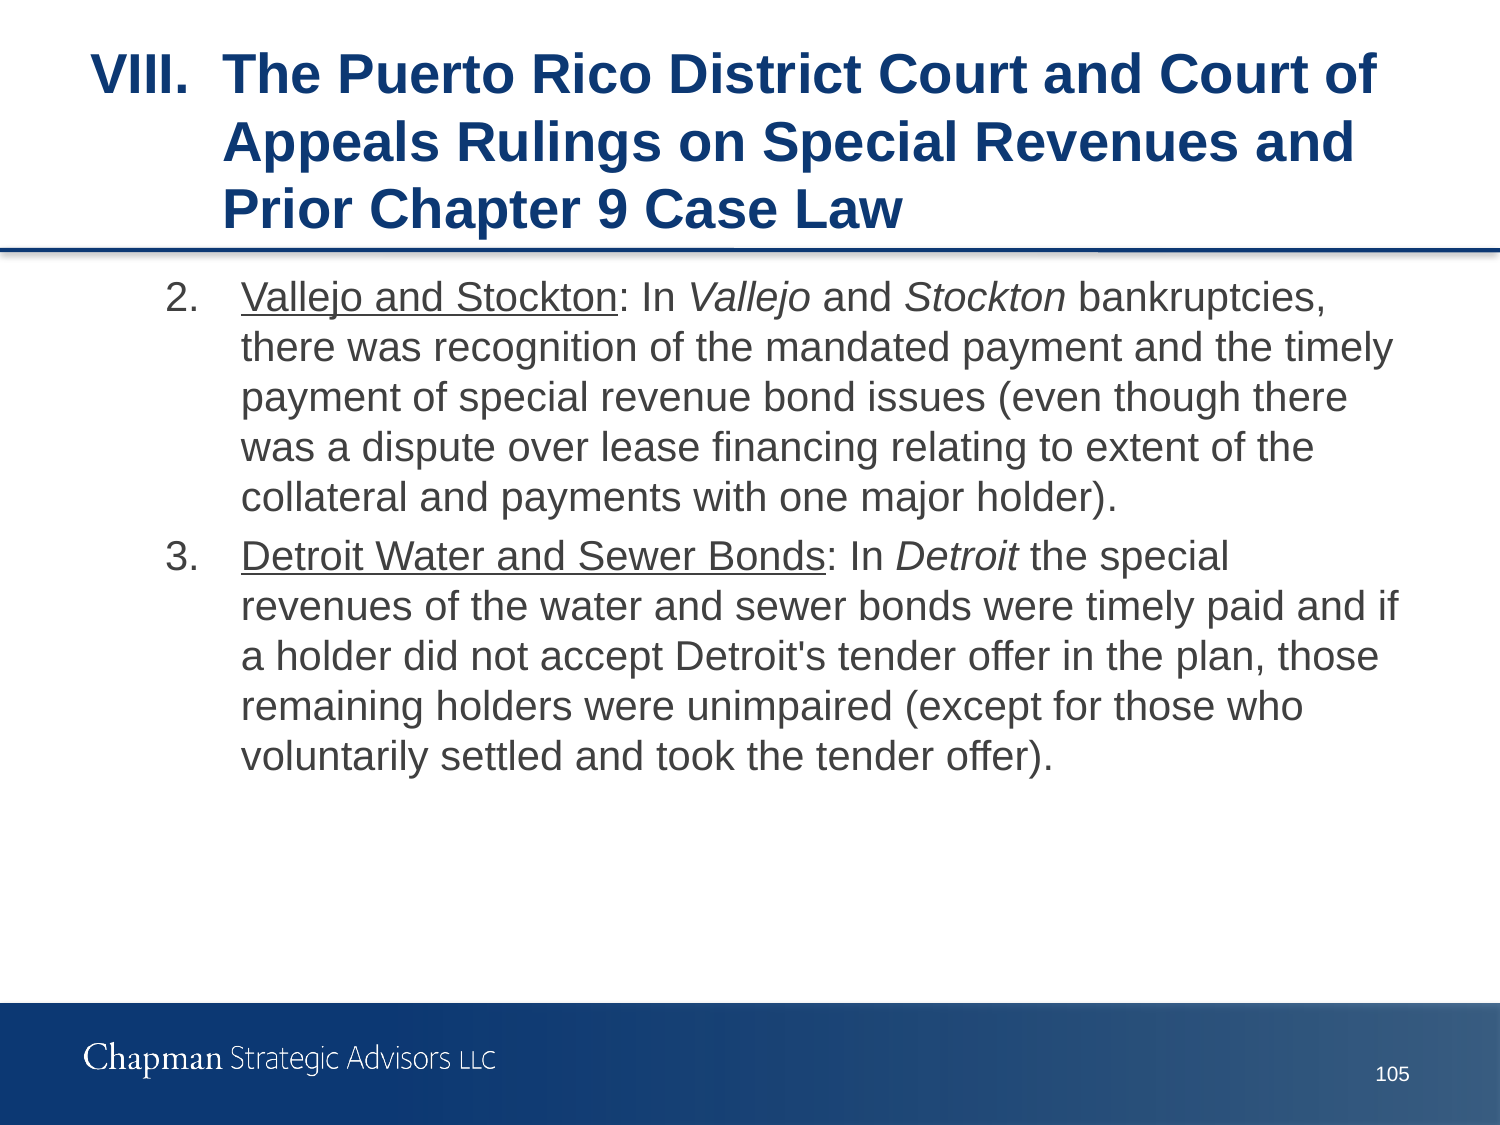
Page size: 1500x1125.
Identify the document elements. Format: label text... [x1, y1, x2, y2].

slide_number 104 [1074, 1052, 1425, 1113]
title VIII. The Puerto Rico District Court and Court of Appeals Rulings on Special Revenues and Prior Chapter 9 Case Law [75, 45, 1425, 233]
list 2. Vallejo and Stockton: In Vallejo and Stockton bankruptcies, there was recognition of the mandated payment and the timely payment of special revenue bond issues (even though there was a dispute over lease financing relating to extent of the collateral and payments with one major holder). 3. Detroit Water and Sewer Bonds: In Detroit the special revenues of the water and sewer bonds were timely paid and if a holder did not accept Detroit's tender offer in the plan, those remaining holders were unimpaired (except for those who voluntarily settled and took the tender offer). [74, 262, 1426, 1006]
